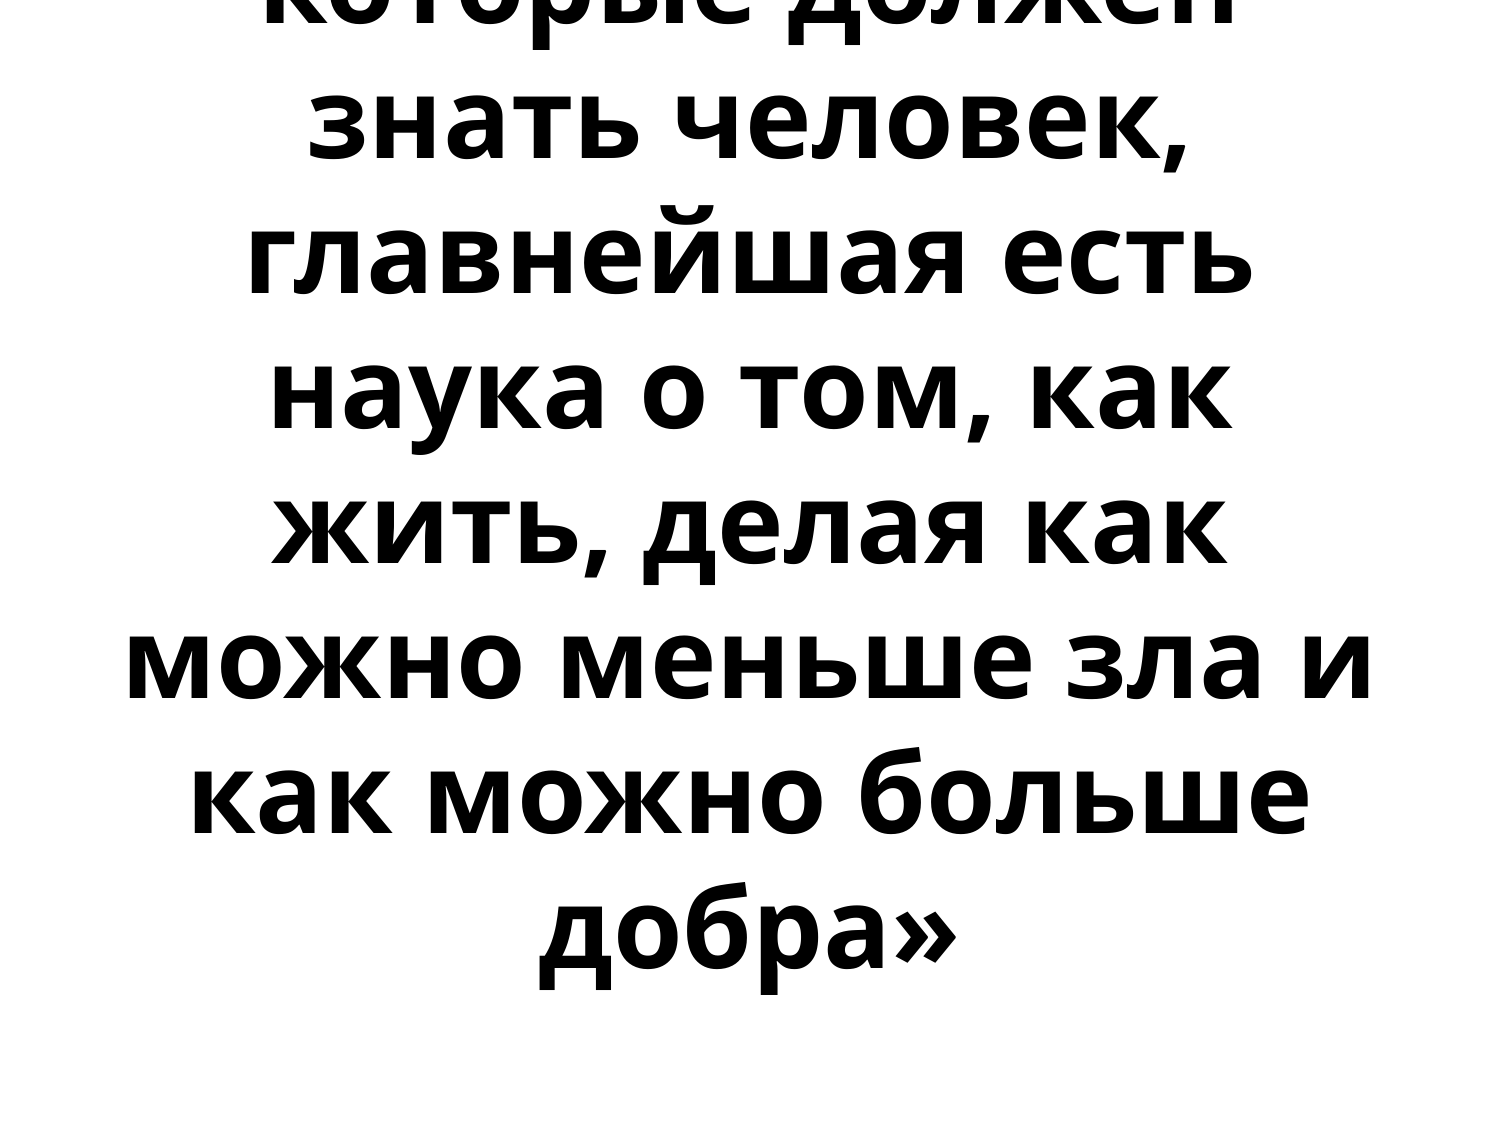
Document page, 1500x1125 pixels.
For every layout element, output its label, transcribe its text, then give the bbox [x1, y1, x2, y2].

title «Из всех наук, которые должен знать человек, главнейшая есть наука о том, как жить, делая как можно меньше зла и как можно больше добра» Л.Н.Толстой. [75, 37, 1425, 950]
